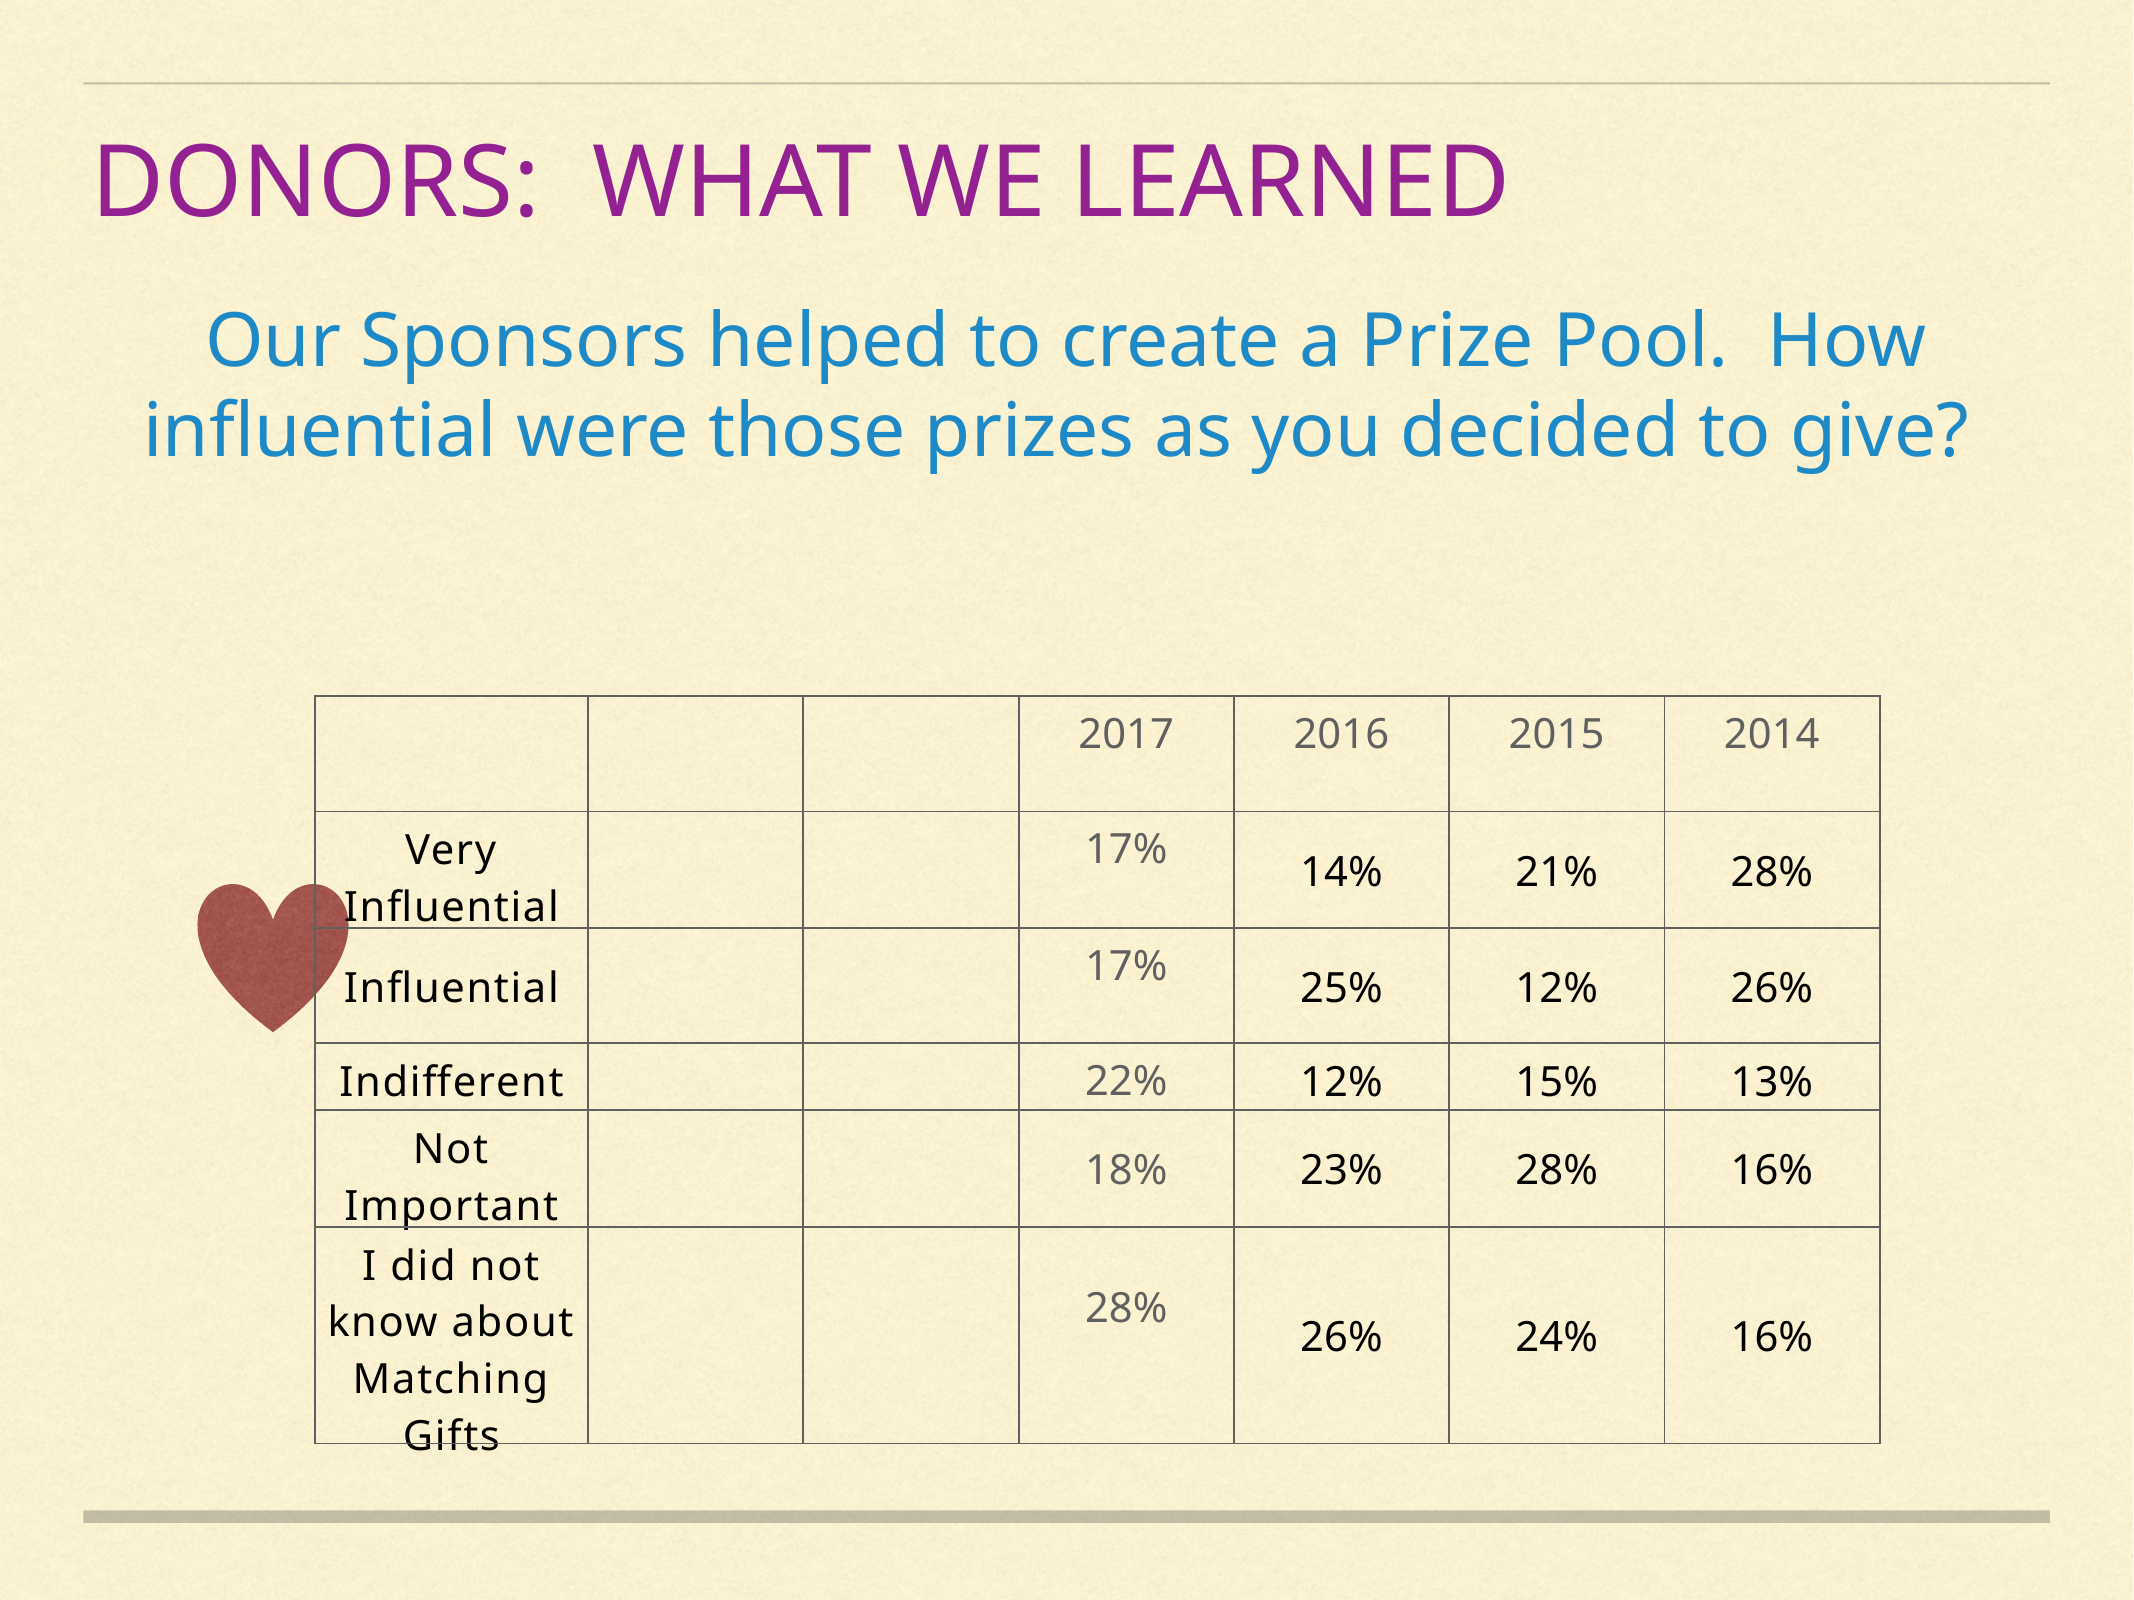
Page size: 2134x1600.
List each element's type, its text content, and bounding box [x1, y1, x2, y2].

table_cell 28% [1020, 1228, 1233, 1443]
picture [0, 0, 2134, 1600]
table_cell Very Influential [316, 812, 587, 927]
table_cell 18% [1020, 1111, 1233, 1226]
table_cell 17% [1020, 812, 1233, 927]
table_header 2015 [1450, 697, 1664, 811]
table_cell 12% [1235, 1044, 1448, 1109]
table_cell 13% [1665, 1044, 1879, 1109]
table_cell [804, 812, 1018, 927]
table_cell [589, 812, 802, 927]
table_cell 12% [1450, 929, 1664, 1042]
table_cell [804, 1228, 1018, 1443]
table_cell [589, 929, 802, 1042]
table_cell Indifferent [316, 1044, 587, 1109]
table_cell 16% [1665, 1111, 1879, 1226]
table_cell 28% [1450, 1111, 1664, 1226]
table_cell 28% [1665, 812, 1879, 927]
table_cell [804, 1111, 1018, 1226]
table_cell [804, 929, 1018, 1042]
text_box [197, 884, 314, 1033]
table_cell 26% [1235, 1228, 1448, 1443]
table_header 2014 [1665, 697, 1879, 811]
table_cell [589, 1111, 802, 1226]
table_cell 23% [1235, 1111, 1448, 1226]
table_cell 21% [1450, 812, 1664, 927]
table_cell 24% [1450, 1228, 1664, 1443]
table_cell [804, 1044, 1018, 1109]
table_header [589, 697, 802, 811]
table_cell Not Important [316, 1111, 587, 1226]
table_header [316, 697, 587, 811]
table_cell 25% [1235, 929, 1448, 1042]
table_header 2016 [1235, 697, 1448, 811]
table_cell 17% [1020, 929, 1233, 1042]
table_cell 26% [1665, 929, 1879, 1042]
table_cell 15% [1450, 1044, 1664, 1109]
table_cell [589, 1228, 802, 1443]
table_header [804, 697, 1018, 811]
table_cell 16% [1665, 1228, 1879, 1443]
table_cell I did not know about Matching Gifts [316, 1228, 587, 1443]
table_header 2017 [1020, 697, 1233, 811]
text_box donors: what we learned [83, 121, 2050, 247]
text_box Our Sponsors helped to create a Prize Pool. How influential were those prizes as you decided to give? [101, 283, 2032, 480]
table_cell [589, 1044, 802, 1109]
table_cell 22% [1020, 1044, 1233, 1109]
table_cell Influential [316, 929, 587, 1042]
table_cell 14% [1235, 812, 1448, 927]
